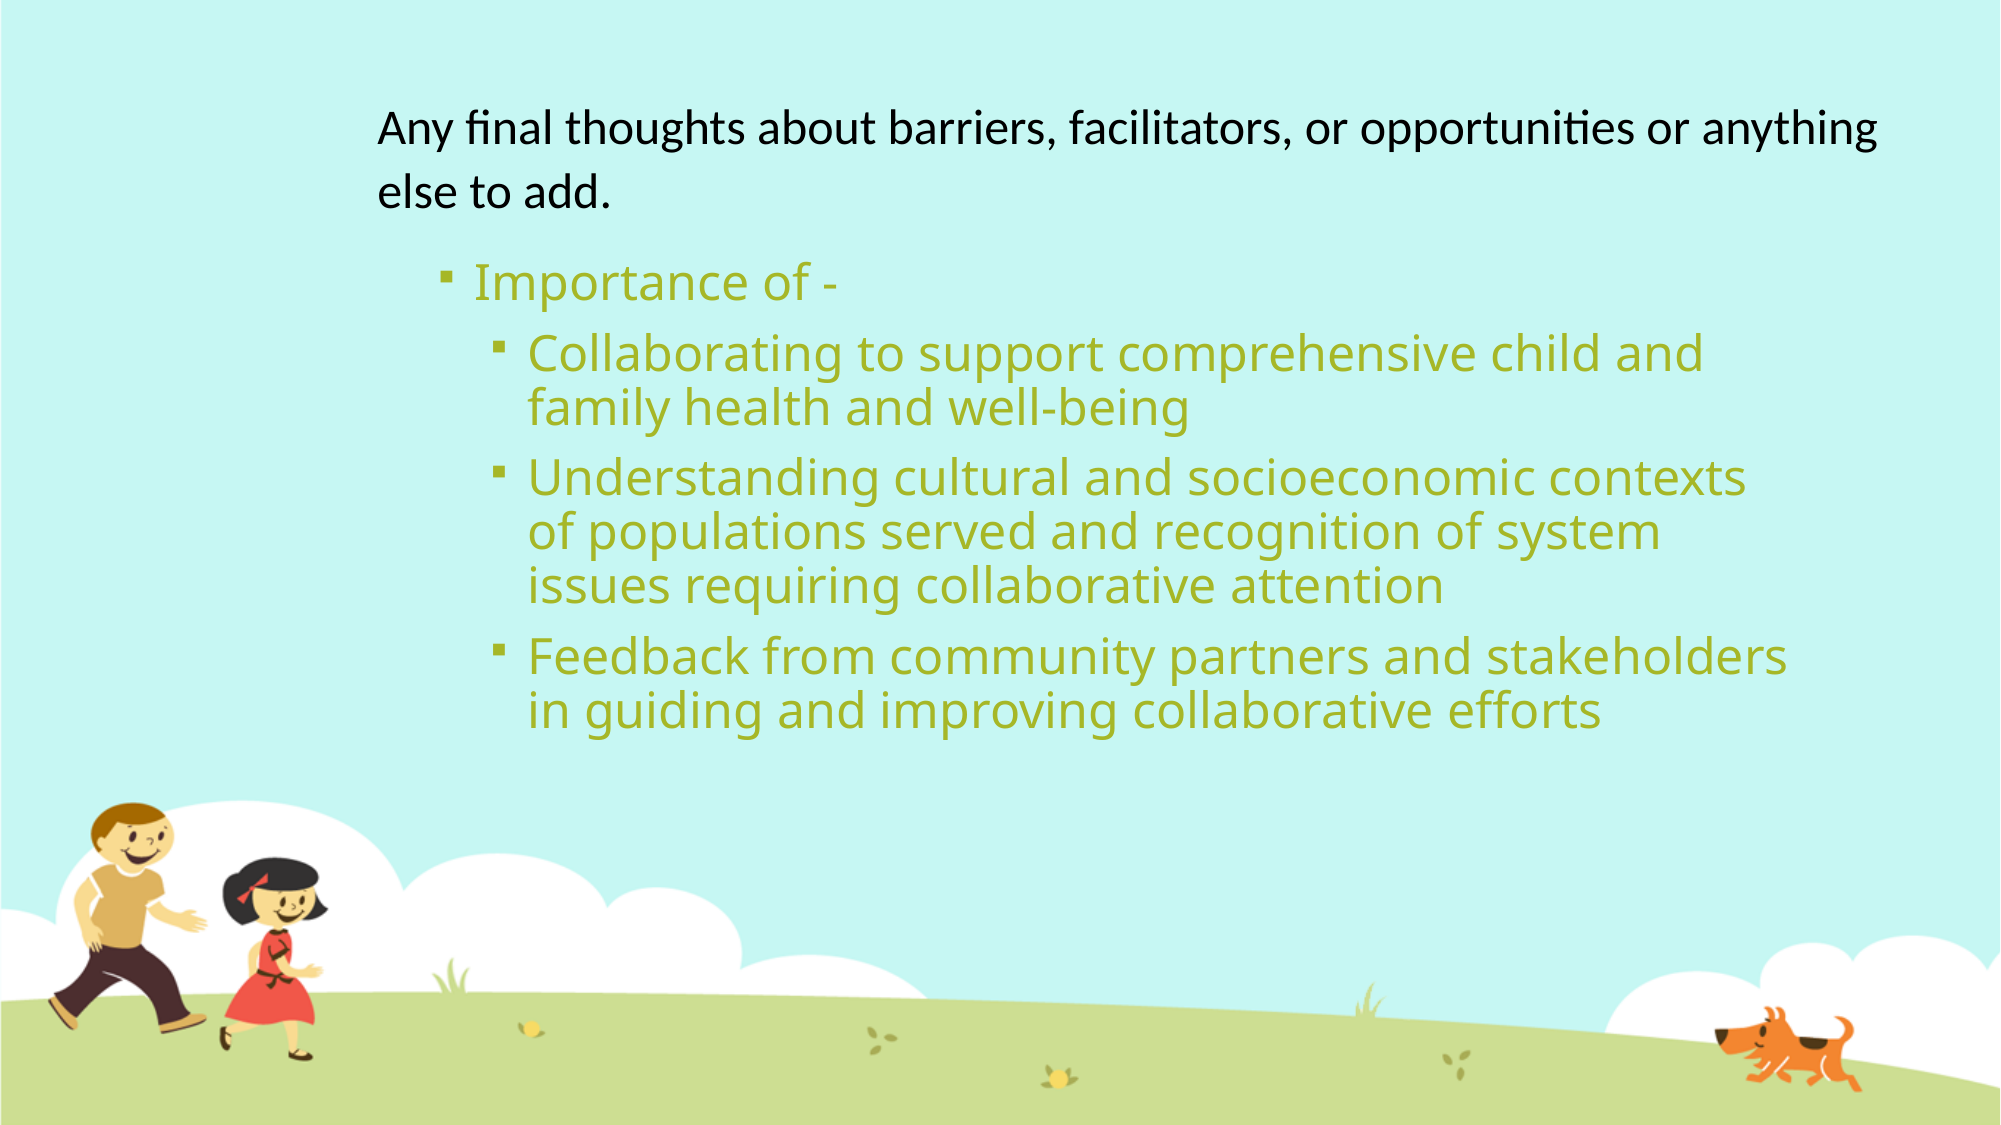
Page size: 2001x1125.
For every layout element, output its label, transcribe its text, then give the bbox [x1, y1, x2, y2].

title Any final thoughts about barriers, facilitators, or opportunities or anything else to add. [362, 29, 1900, 227]
picture [0, 0, 2001, 1125]
list Importance of - Collaborating to support comprehensive child and family health and well-being Understanding cultural and socioeconomic contexts of populations served and recognition of system issues requiring collaborative attention Feedback from community partners and stakeholders in guiding and improving collaborative efforts [362, 249, 1813, 1017]
